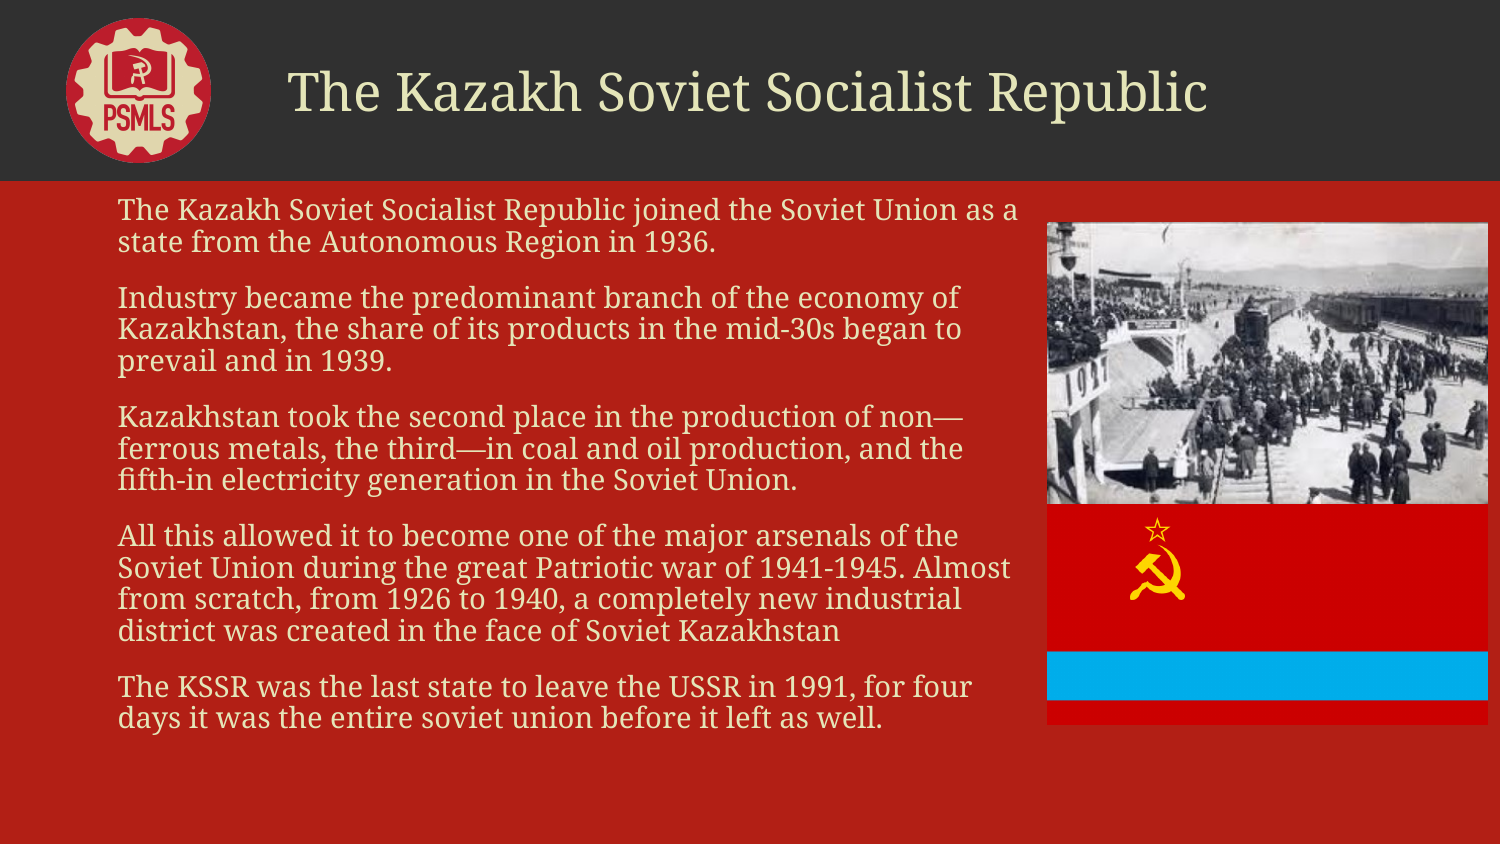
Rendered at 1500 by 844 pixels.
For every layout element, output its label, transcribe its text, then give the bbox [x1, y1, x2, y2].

title The Kazakh Soviet Socialist Republic [272, 43, 1462, 138]
picture [1046, 701, 1488, 726]
picture [1046, 221, 1488, 651]
text_box [0, 0, 1500, 181]
picture [66, 18, 211, 163]
text_box The Kazakh Soviet Socialist Republic joined the Soviet Union as a state from the Autonomous Region in 1936. Industry became the predominant branch of the economy of Kazakhstan, the share of its products in the mid-30s began to prevail and in 1939. Kazakhstan took the second place in the production of non—ferrous metals, the third—in coal and oil production, and the fifth-in electricity generation in the Soviet Union. All this allowed it to become one of the major arsenals of the Soviet Union during the great Patriotic war of 1941-1945. Almost from scratch, from 1926 to 1940, a completely new industrial district was created in the face of Soviet Kazakhstan The KSSR was the last state to leave the USSR in 1991, for four days it was the entire soviet union before it left as well. [102, 180, 1048, 751]
